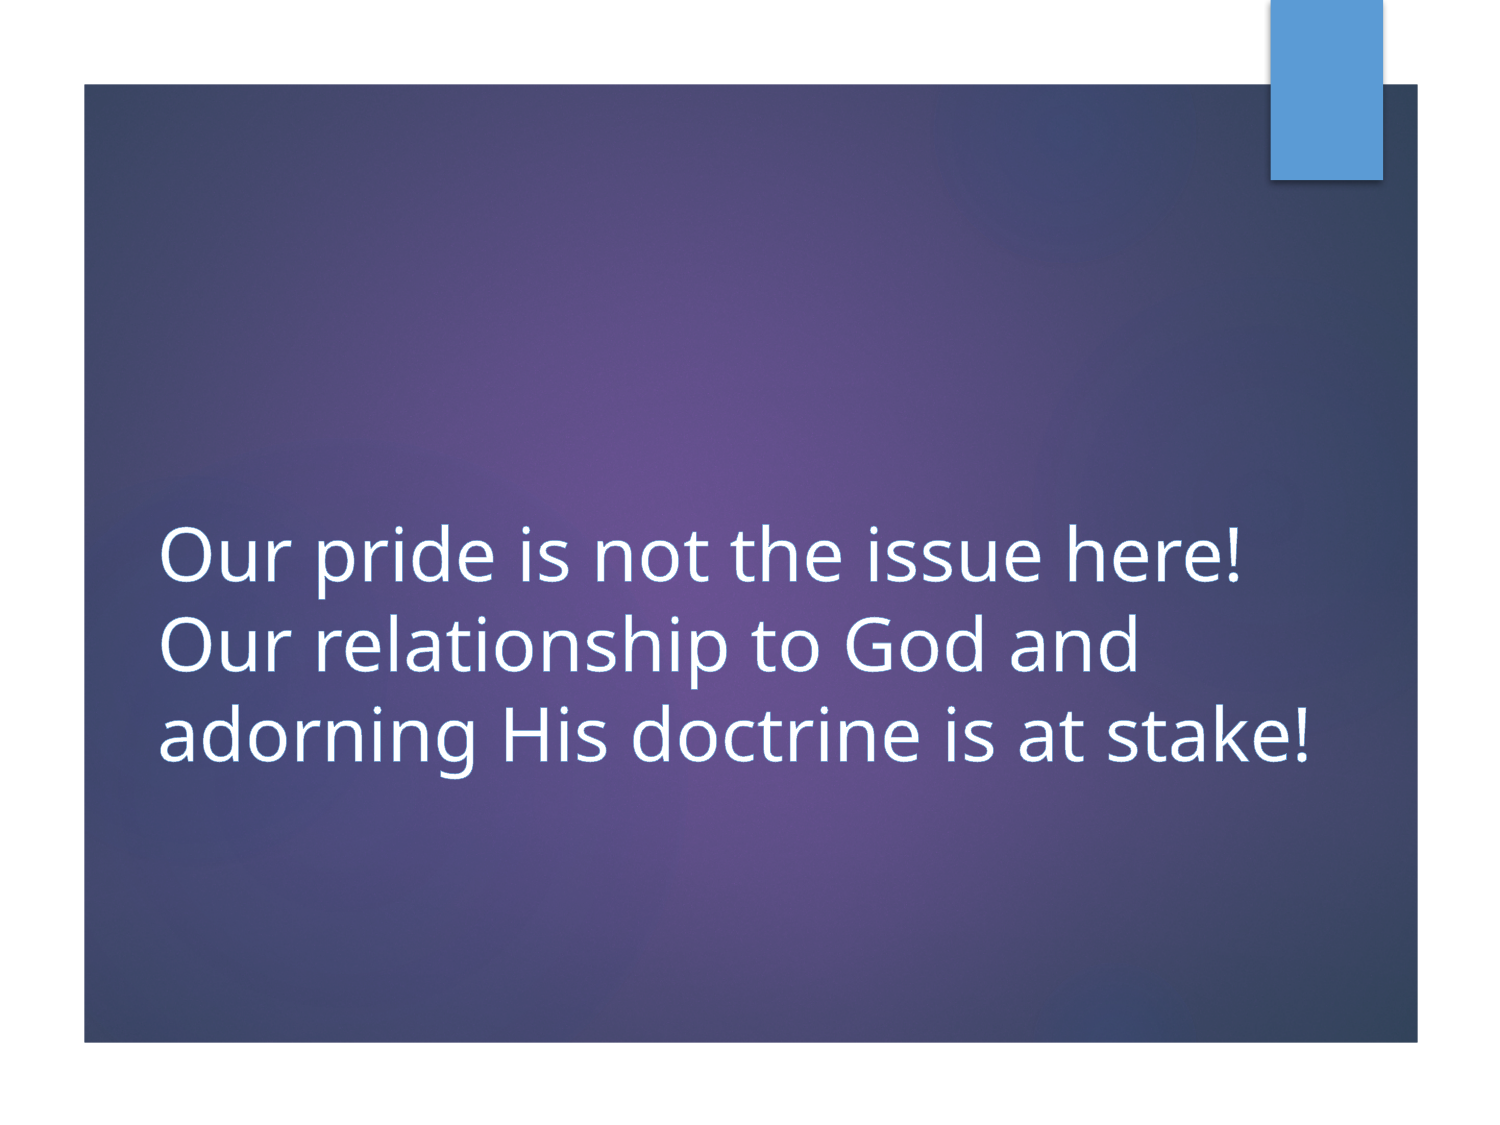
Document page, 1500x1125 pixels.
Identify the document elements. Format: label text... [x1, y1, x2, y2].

title Our pride is not the issue here! Our relationship to God and adorning His doctrine is at stake! [142, 365, 1358, 784]
